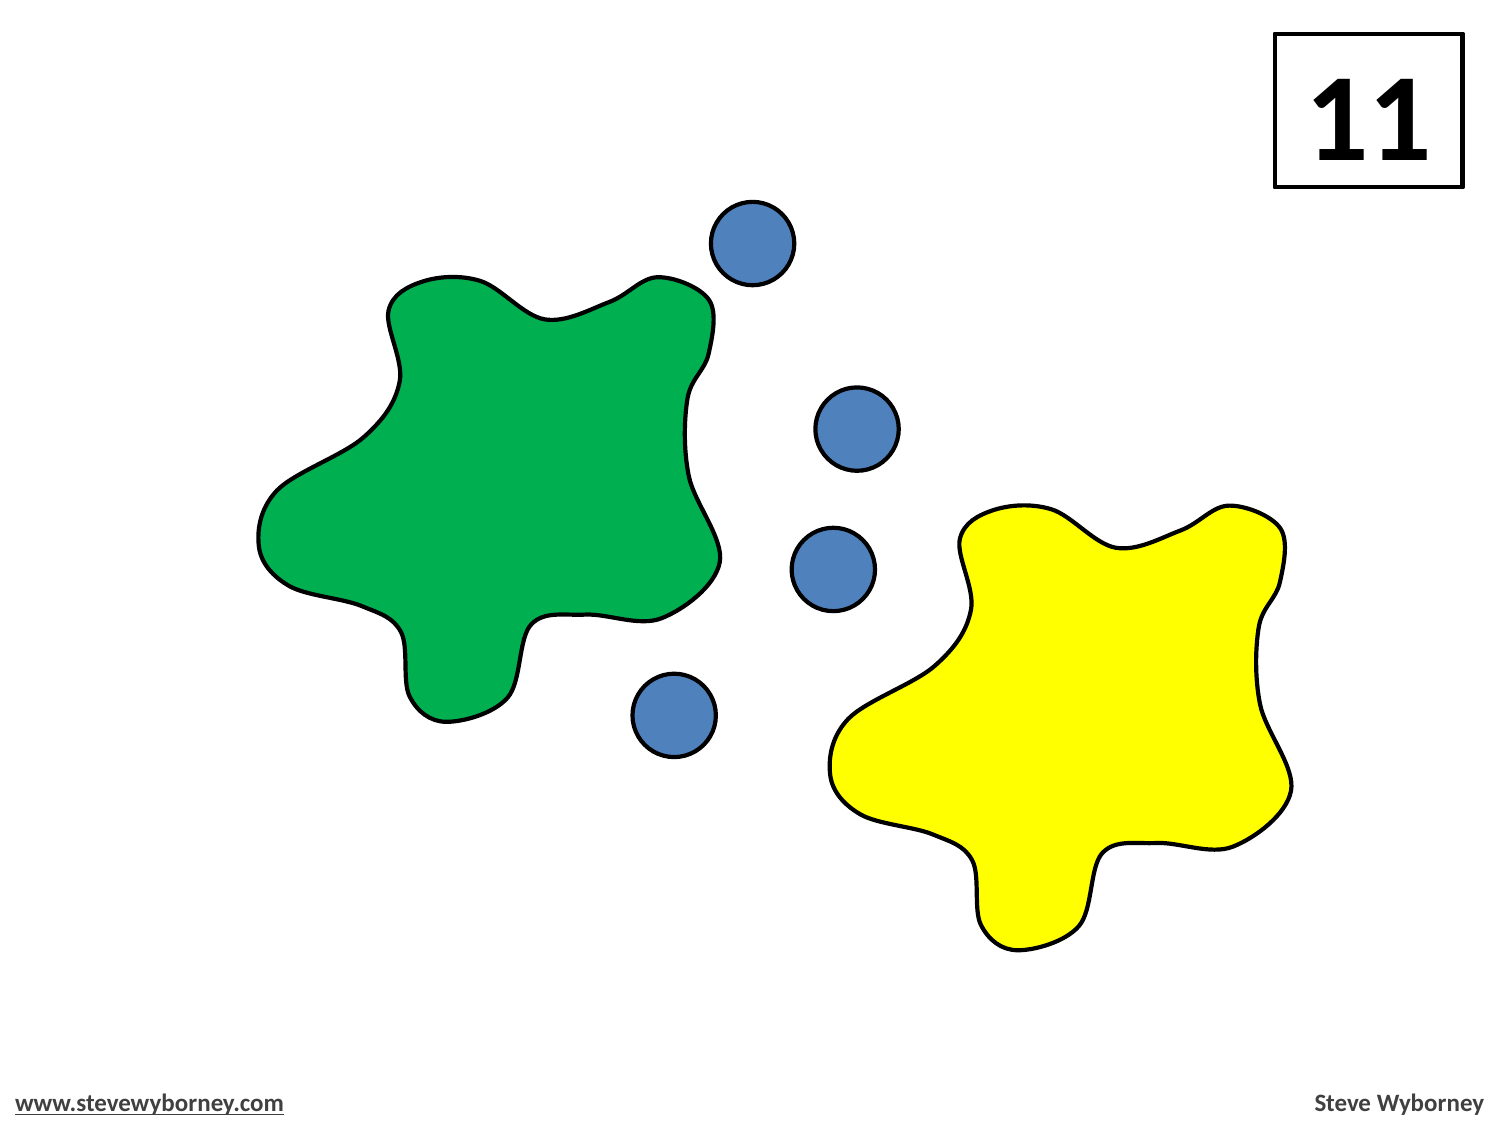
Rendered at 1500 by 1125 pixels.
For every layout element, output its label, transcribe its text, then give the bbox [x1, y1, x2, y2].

text_box www.stevewyborney.com [0, 1079, 305, 1125]
text_box [256, 274, 723, 724]
text_box 11 [1273, 32, 1465, 189]
text_box [813, 385, 901, 473]
text_box Steve Wyborney [1299, 1079, 1499, 1125]
text_box [630, 671, 718, 760]
text_box [827, 503, 1294, 953]
text_box [708, 199, 797, 288]
text_box [789, 525, 878, 614]
